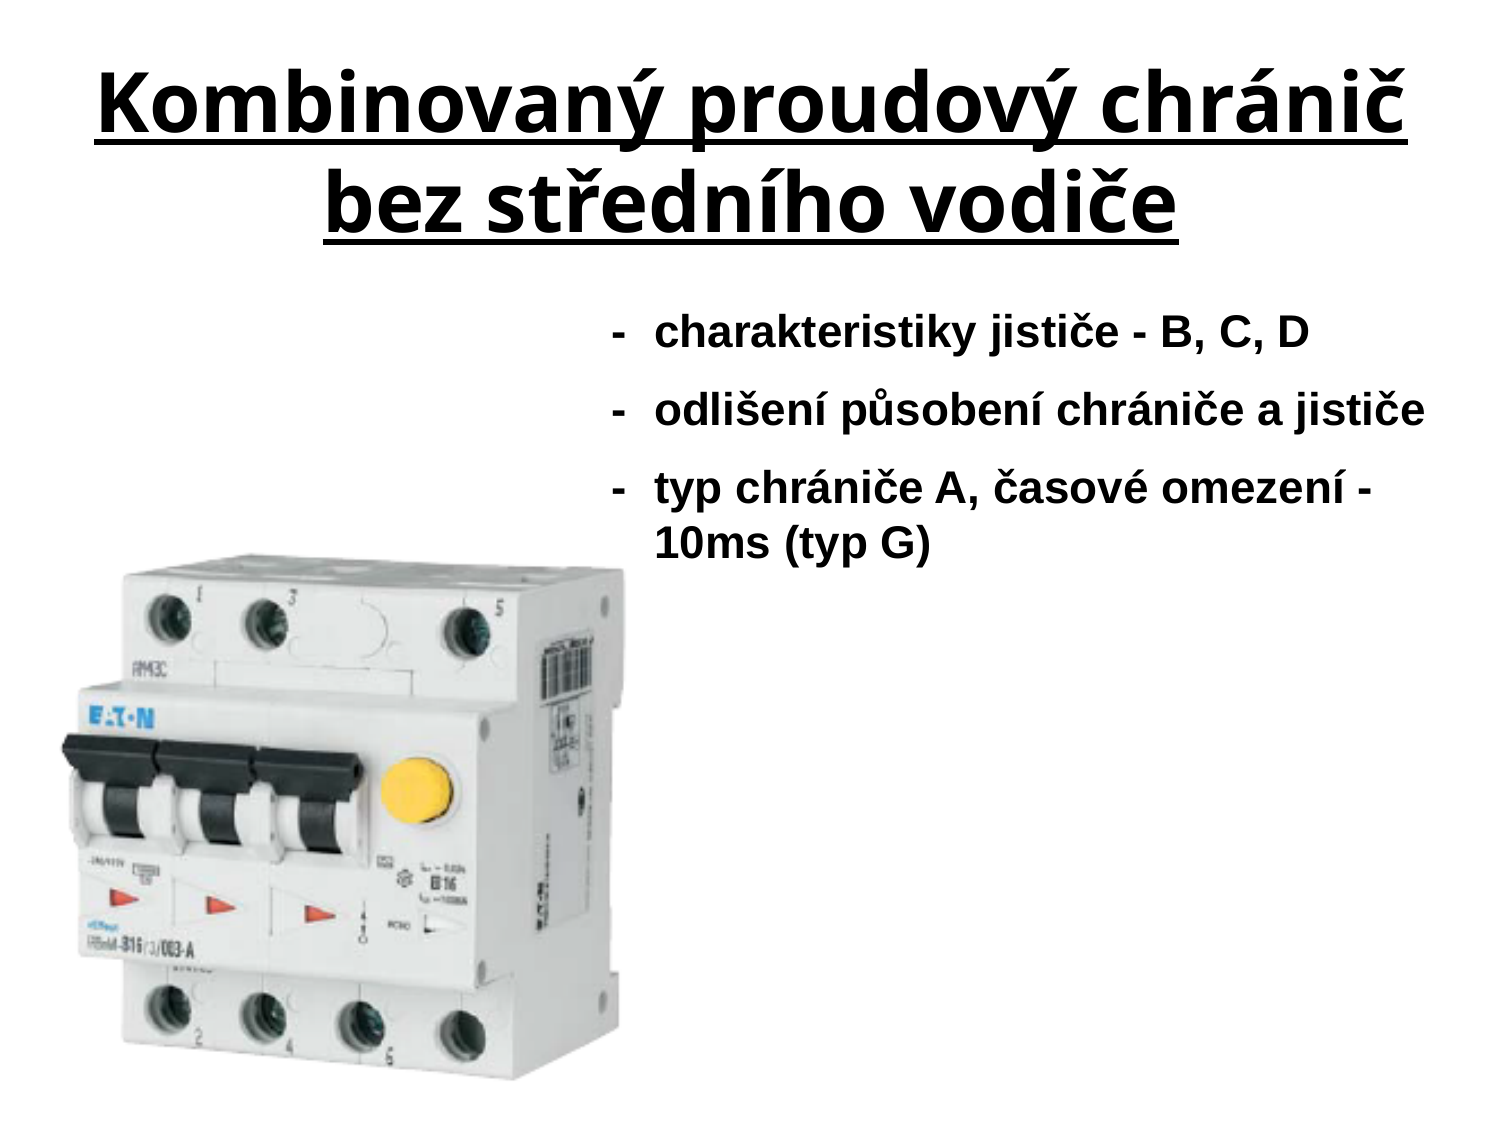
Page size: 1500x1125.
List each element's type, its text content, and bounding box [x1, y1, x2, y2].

picture [29, 538, 674, 1106]
text_box - charakteristiky jističe - B, C, D - odlišení působení chrániče a jističe - typ chrániče A, časové omezení - 10ms (typ G) [596, 294, 1459, 575]
title Kombinovaný proudový chránič bez středního vodiče [76, 30, 1425, 268]
